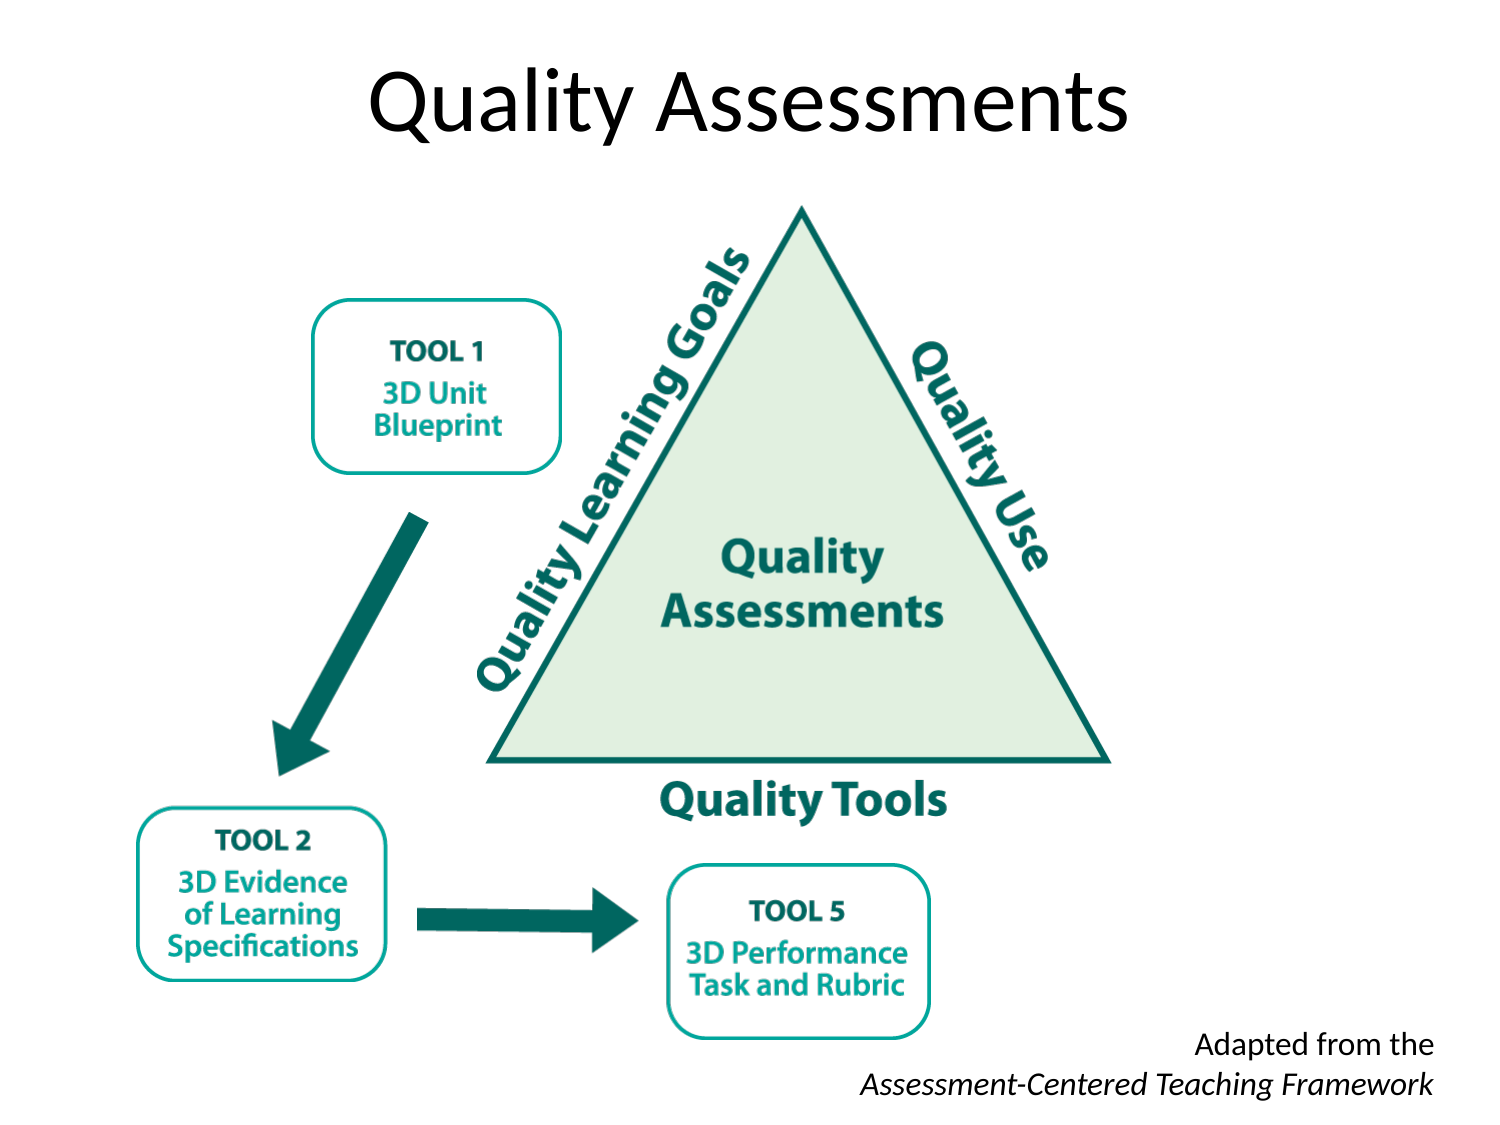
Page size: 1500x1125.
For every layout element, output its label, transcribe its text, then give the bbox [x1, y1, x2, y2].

text_box Quality Assessments [74, 0, 1425, 189]
text_box Adapted from the Assessment-Centered Teaching Framework [813, 1014, 1450, 1110]
picture [135, 511, 931, 1040]
picture [310, 205, 1112, 828]
